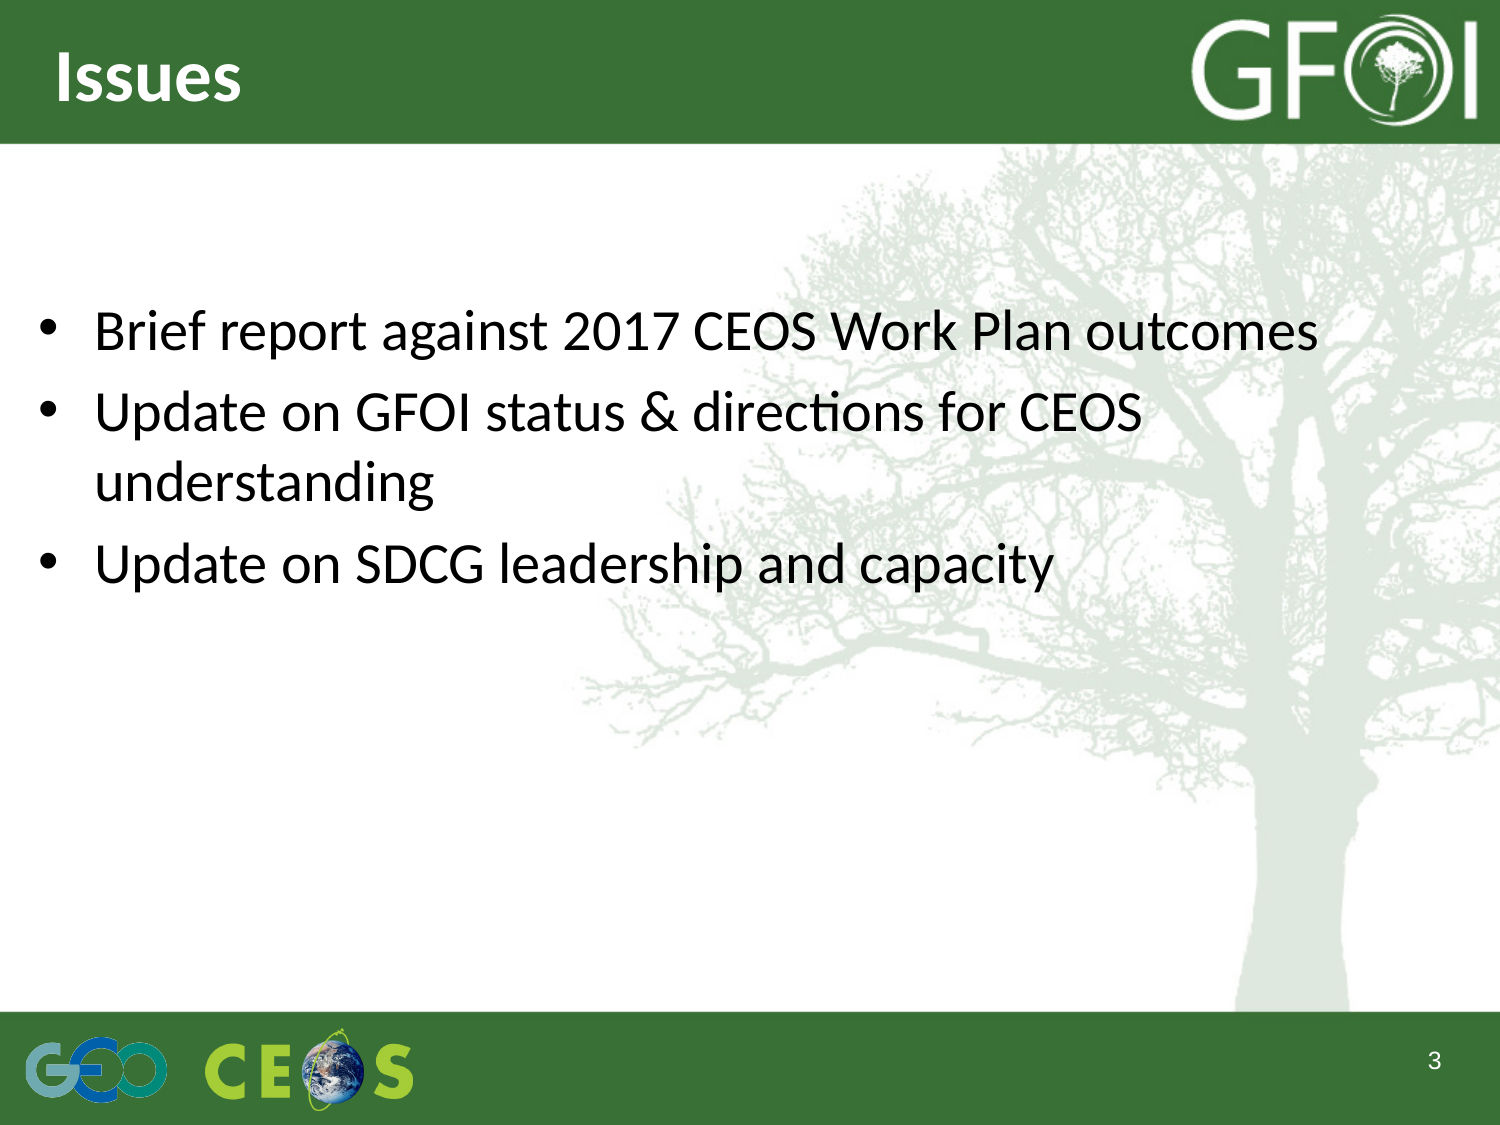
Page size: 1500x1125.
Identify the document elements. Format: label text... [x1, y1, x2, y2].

picture [0, 0, 1500, 1125]
title Issues [23, 19, 1145, 175]
slide_number 3 [1392, 1037, 1477, 1098]
list Brief report against 2017 CEOS Work Plan outcomes Update on GFOI status & directions for CEOS understanding Update on SDCG leadership and capacity [23, 284, 1424, 1027]
